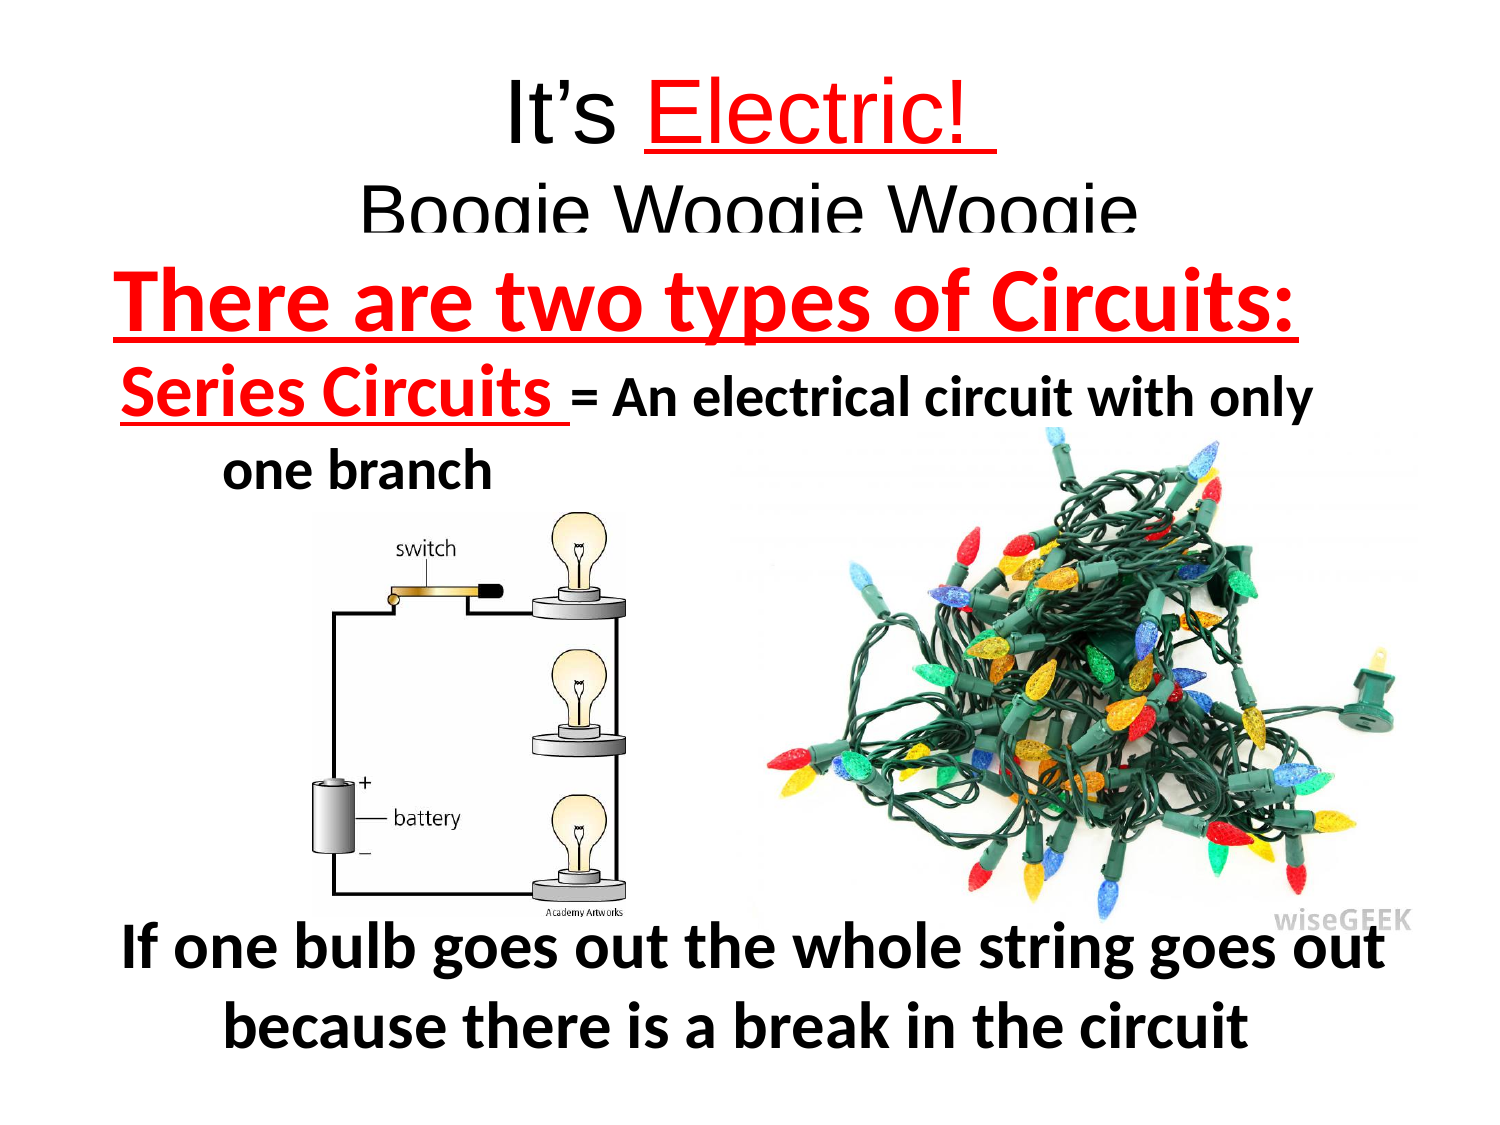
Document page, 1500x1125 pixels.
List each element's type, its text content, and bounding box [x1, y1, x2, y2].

picture [730, 399, 1419, 937]
picture [312, 512, 626, 917]
text_box Series Circuits = An electrical circuit with only one branch If one bulb goes out the whole string goes out because there is a break in the circuit [105, 334, 1428, 1069]
text_box It’s Electric! Boogie Woogie Woogie [74, 45, 1425, 250]
text_box There are two types of Circuits: [98, 232, 1421, 428]
